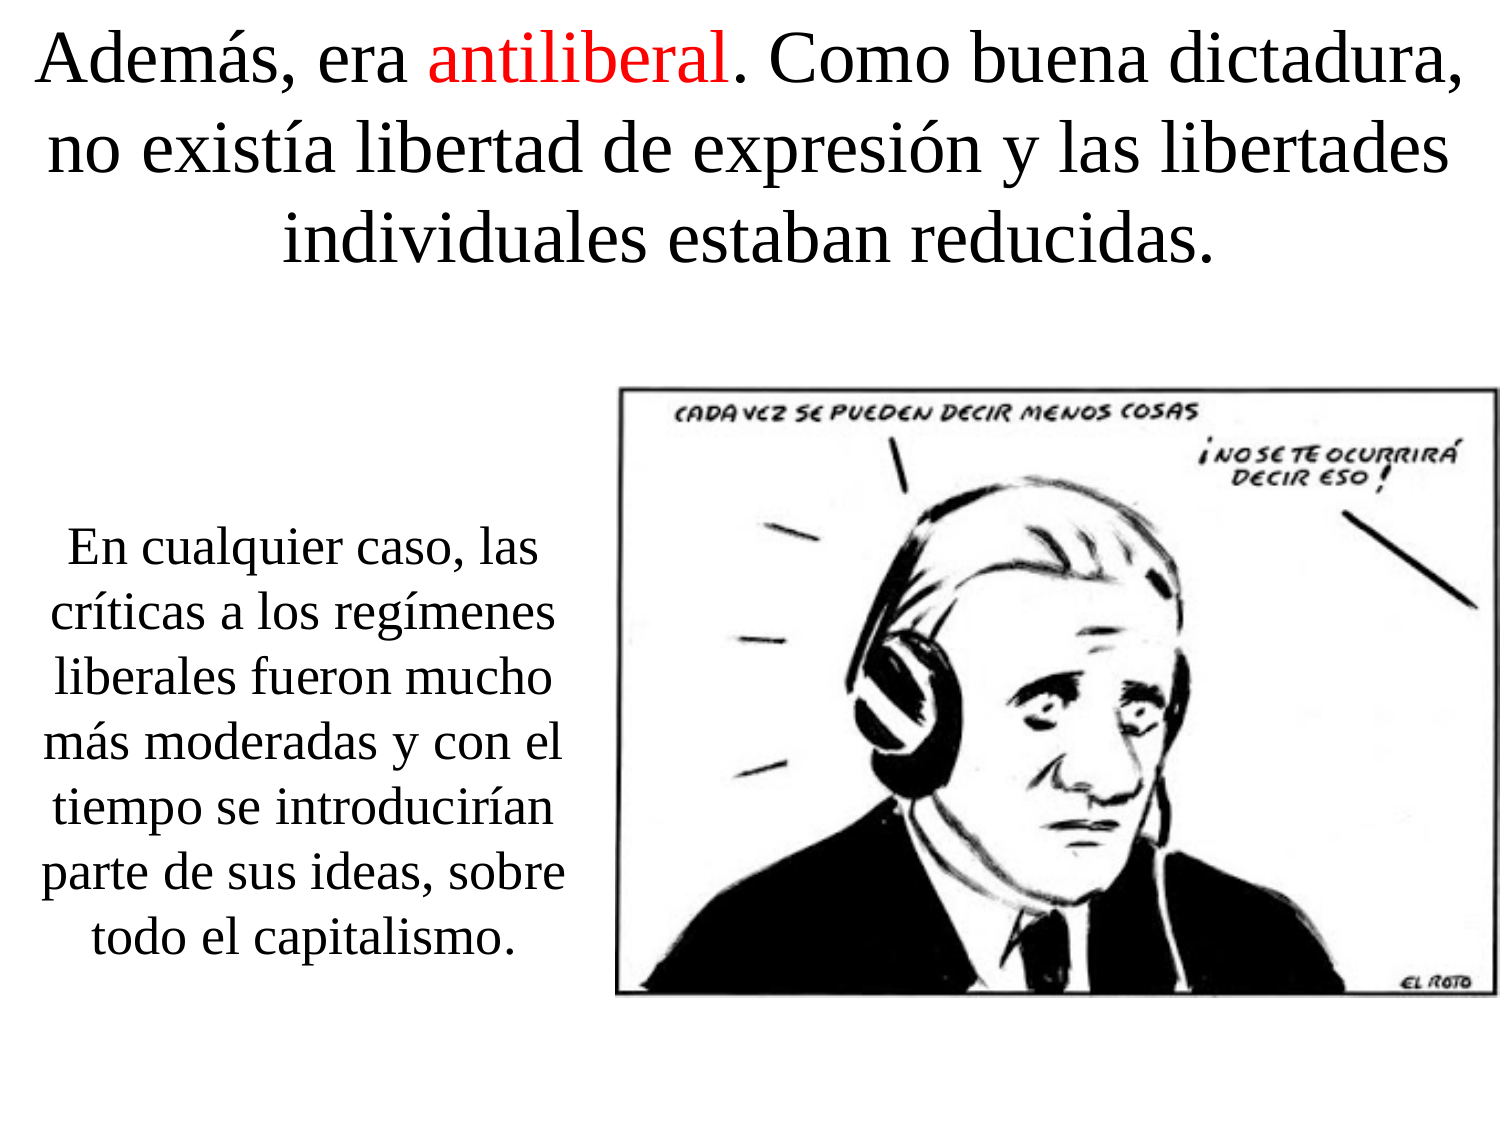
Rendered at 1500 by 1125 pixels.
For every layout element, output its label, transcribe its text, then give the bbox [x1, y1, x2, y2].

picture [614, 385, 1500, 999]
text_box Además, era antiliberal. Como buena dictadura, no existía libertad de expresión y las libertades individuales estaban reducidas. [0, 0, 1500, 285]
text_box En cualquier caso, las críticas a los regímenes liberales fueron mucho más moderadas y con el tiempo se introducirían parte de sus ideas, sobre todo el capitalismo. [0, 503, 609, 973]
